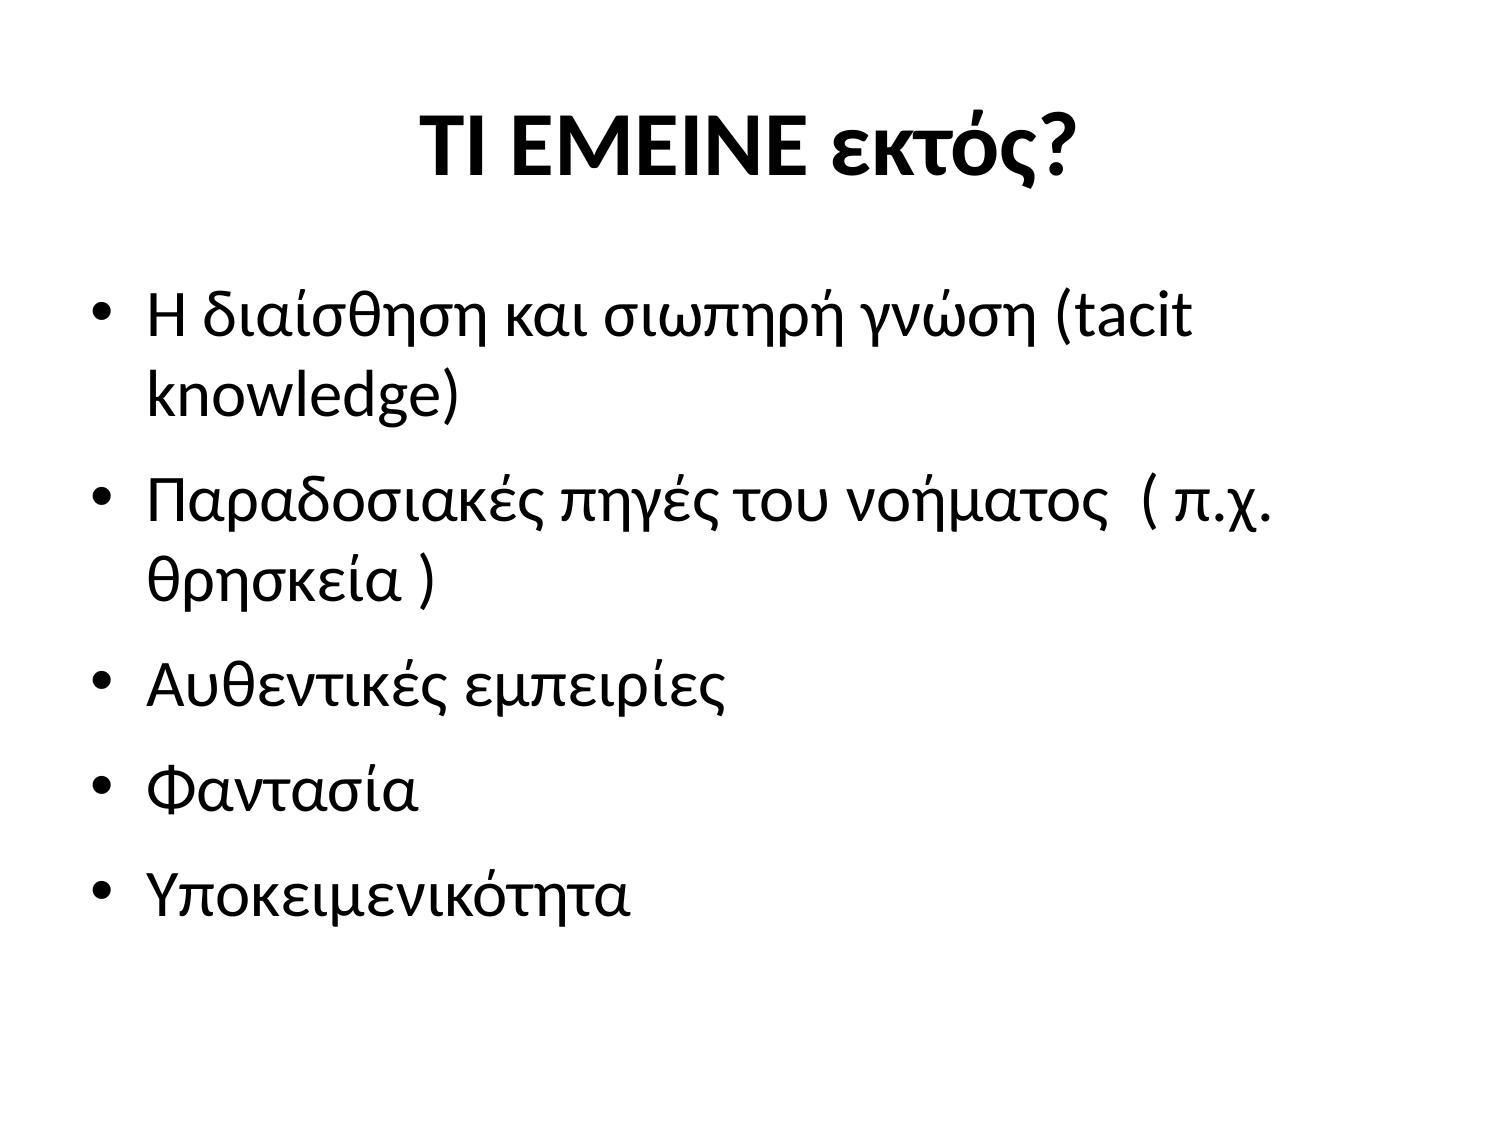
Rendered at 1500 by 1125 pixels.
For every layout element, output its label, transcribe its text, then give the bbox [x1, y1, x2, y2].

title ΤΙ ΕΜΕΙΝΕ εκτός? [74, 44, 1426, 233]
list Η διαίσθηση και σιωπηρή γνώση (tacit knowledge) Παραδοσιακές πηγές του νοήματος ( π.χ. θρησκεία ) Αυθεντικές εμπειρίες Φαντασία Υποκειμενικότητα [74, 262, 1426, 1006]
